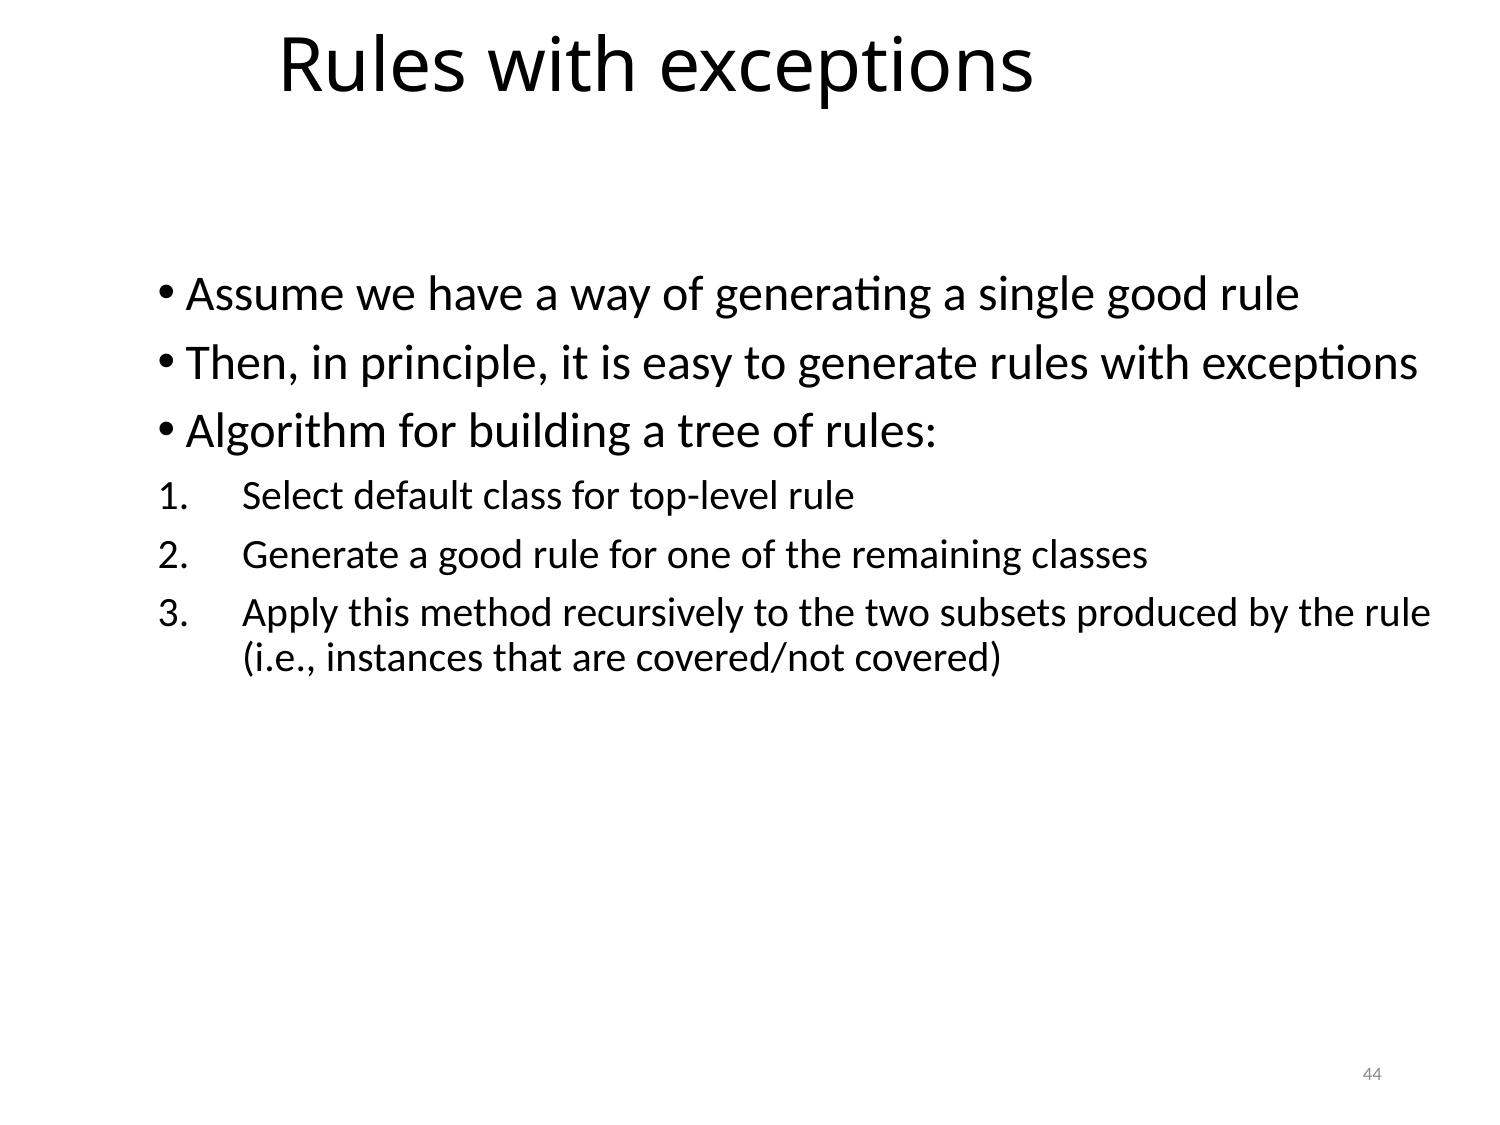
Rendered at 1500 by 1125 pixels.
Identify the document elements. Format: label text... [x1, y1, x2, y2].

list Assume we have a way of generating a single good rule Then, in principle, it is easy to generate rules with exceptions Algorithm for building a tree of rules: Select default class for top-level rule Generate a good rule for one of the remaining classes Apply this method recursively to the two subsets produced by the rule (i.e., instances that are covered/not covered) [142, 260, 1457, 913]
title Rules with exceptions [262, 0, 1500, 148]
slide_number 44 [1059, 1042, 1397, 1103]
